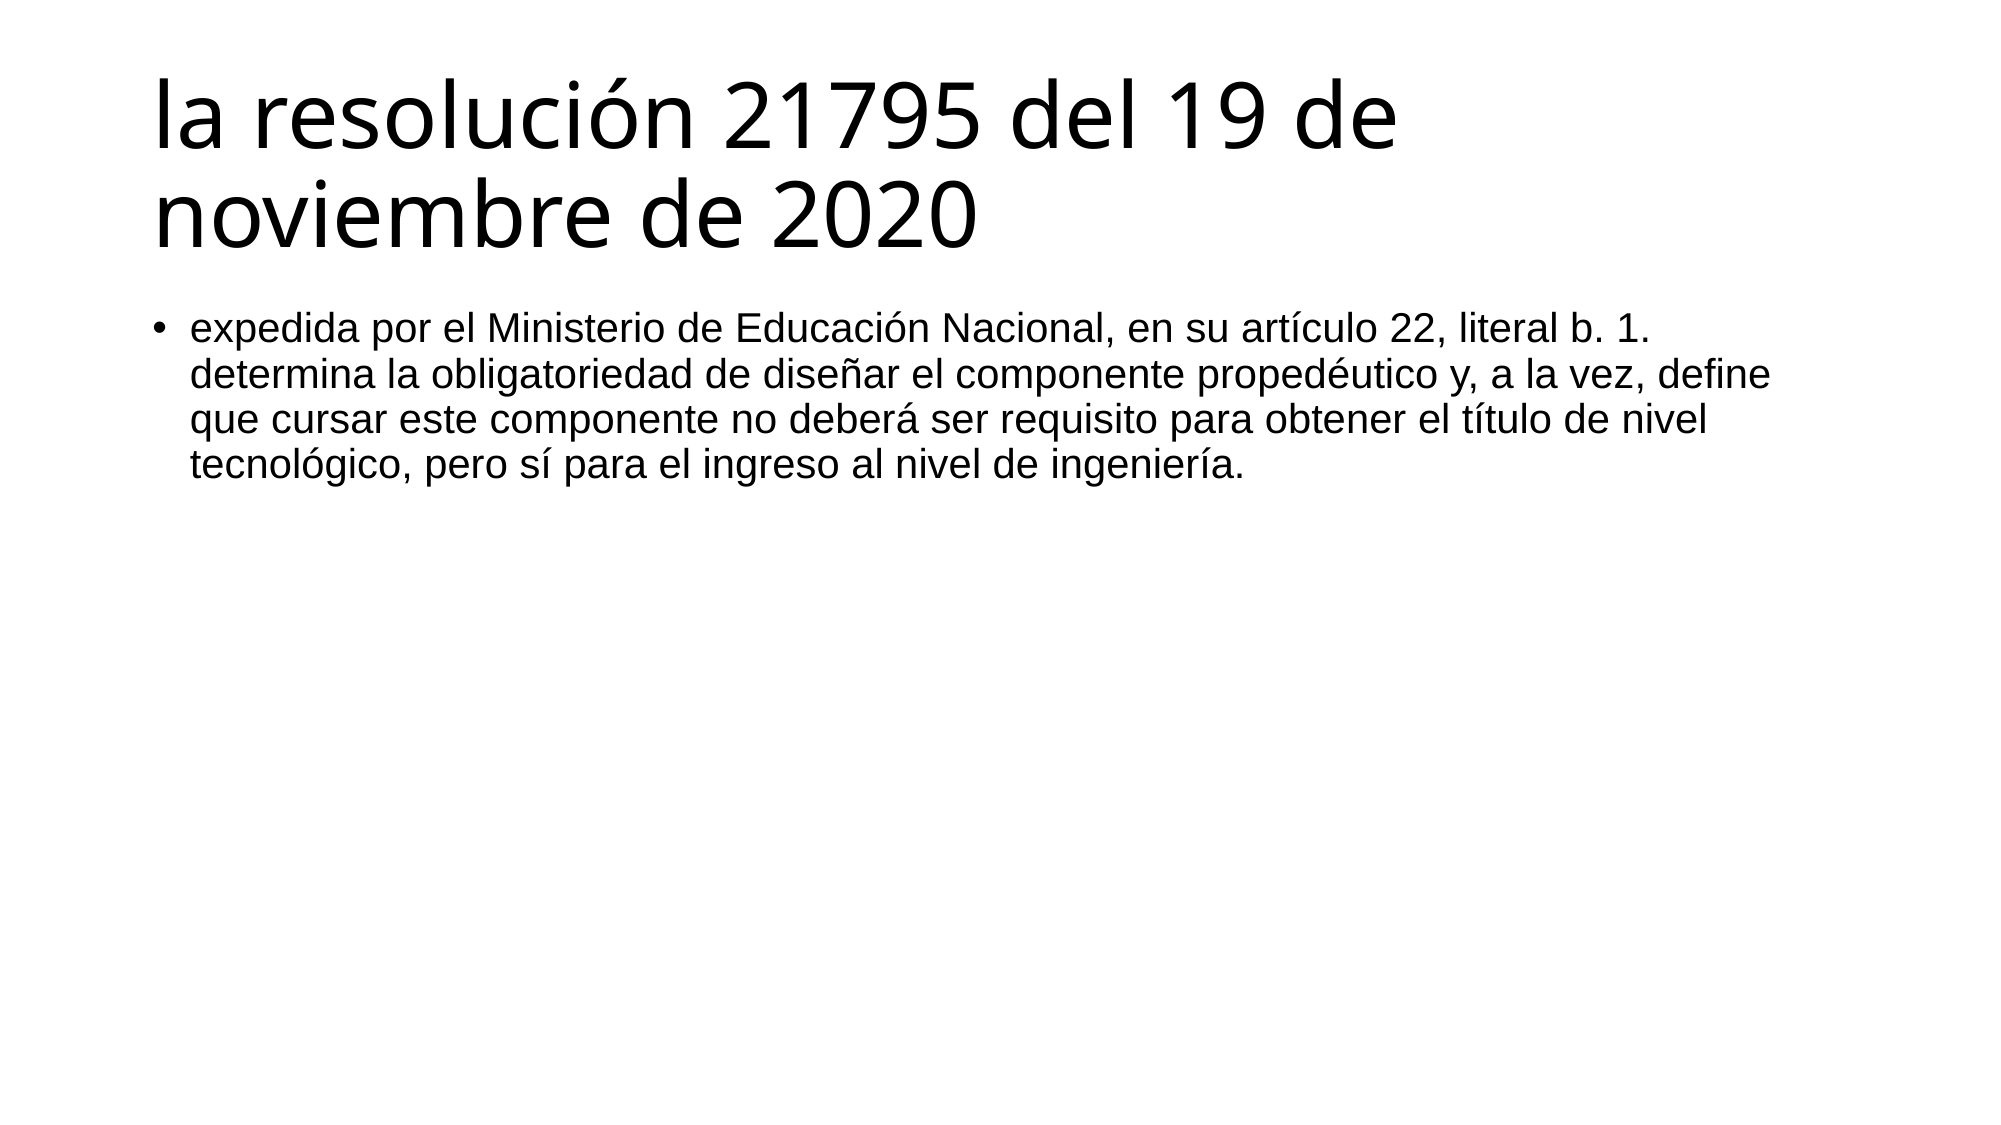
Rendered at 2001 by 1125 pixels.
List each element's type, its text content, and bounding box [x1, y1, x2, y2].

title la resolución 21795 del 19 de noviembre de 2020 [137, 59, 1863, 278]
list expedida por el Ministerio de Educación Nacional, en su artículo 22, literal b. 1. determina la obligatoriedad de diseñar el componente propedéutico y, a la vez, define que cursar este componente no deberá ser requisito para obtener el título de nivel tecnológico, pero sí para el ingreso al nivel de ingeniería. [137, 299, 1863, 1014]
